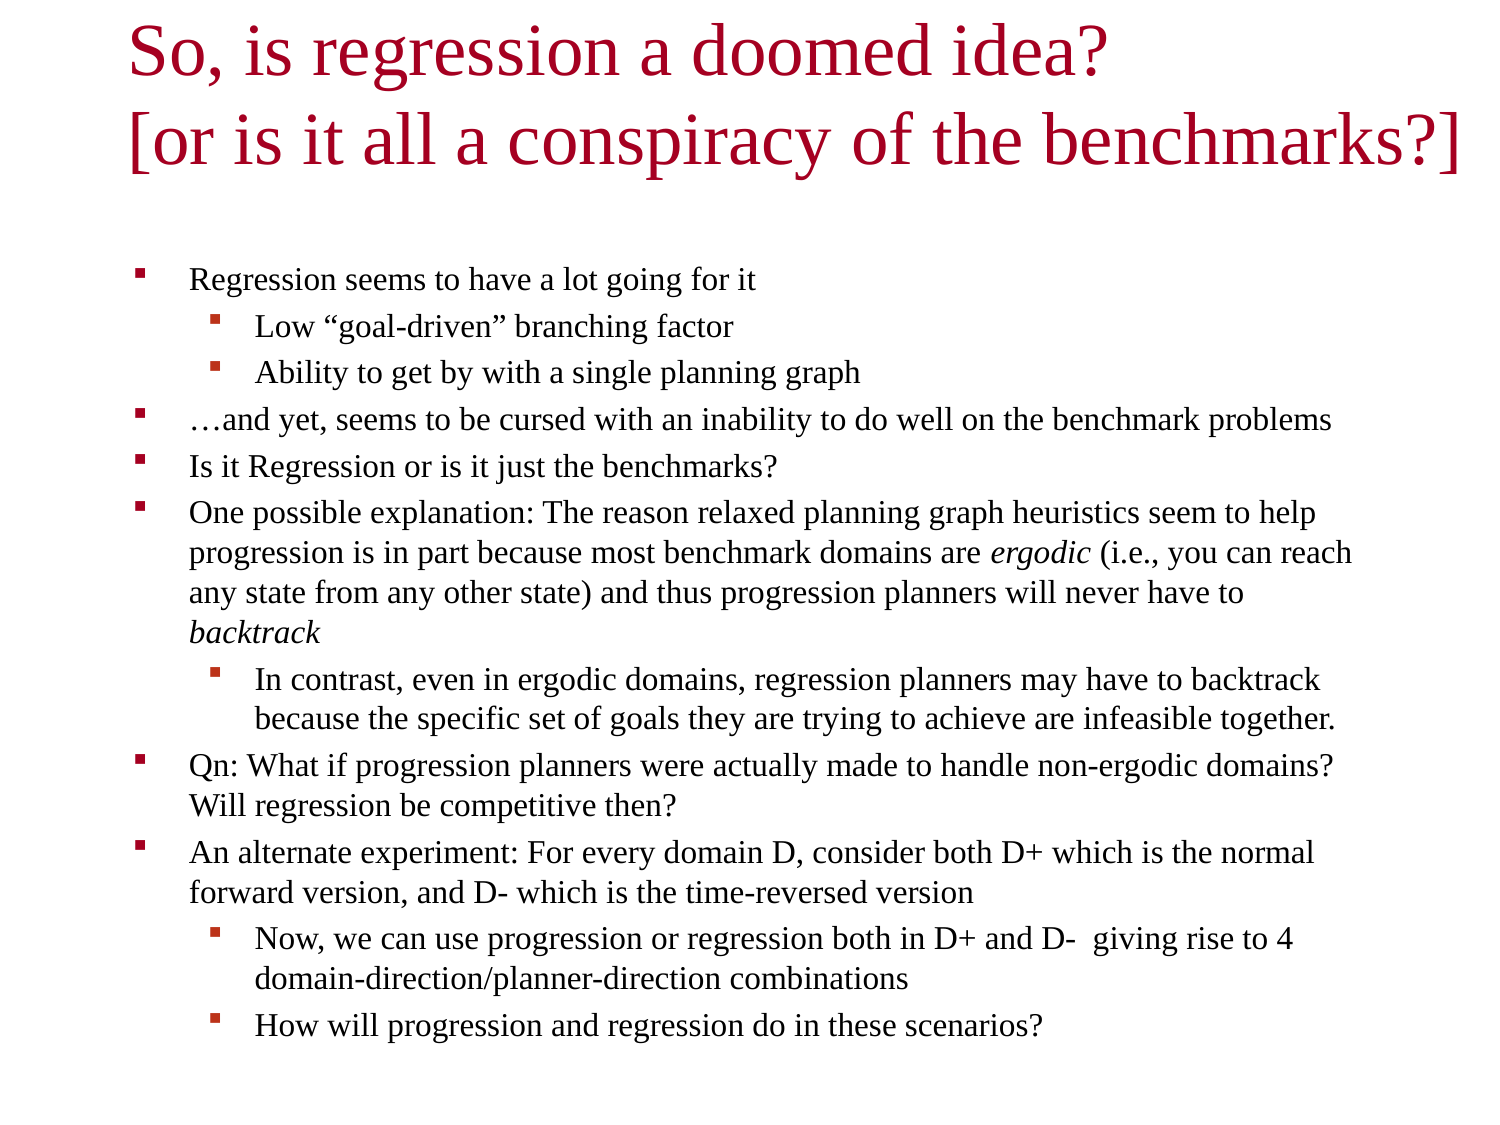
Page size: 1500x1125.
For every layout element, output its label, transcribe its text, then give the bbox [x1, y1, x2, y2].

title So, is regression a doomed idea? [or is it all a conspiracy of the benchmarks?] [112, 74, 1500, 188]
list Regression seems to have a lot going for it Low “goal-driven” branching factor Ability to get by with a single planning graph …and yet, seems to be cursed with an inability to do well on the benchmark problems Is it Regression or is it just the benchmarks? One possible explanation: The reason relaxed planning graph heuristics seem to help progression is in part because most benchmark domains are ergodic (i.e., you can reach any state from any other state) and thus progression planners will never have to backtrack In contrast, even in ergodic domains, regression planners may have to backtrack because the specific set of goals they are trying to achieve are infeasible together. Qn: What if progression planners were actually made to handle non-ergodic domains? Will regression be competitive then? An alternate experiment: For every domain D, consider both D+ which is the normal forward version, and D- which is the time-reversed version Now, we can use progression or regression both in D+ and D- giving rise to 4 domain-direction/planner-direction combinations How will progression and regression do in these scenarios? [117, 249, 1393, 1063]
